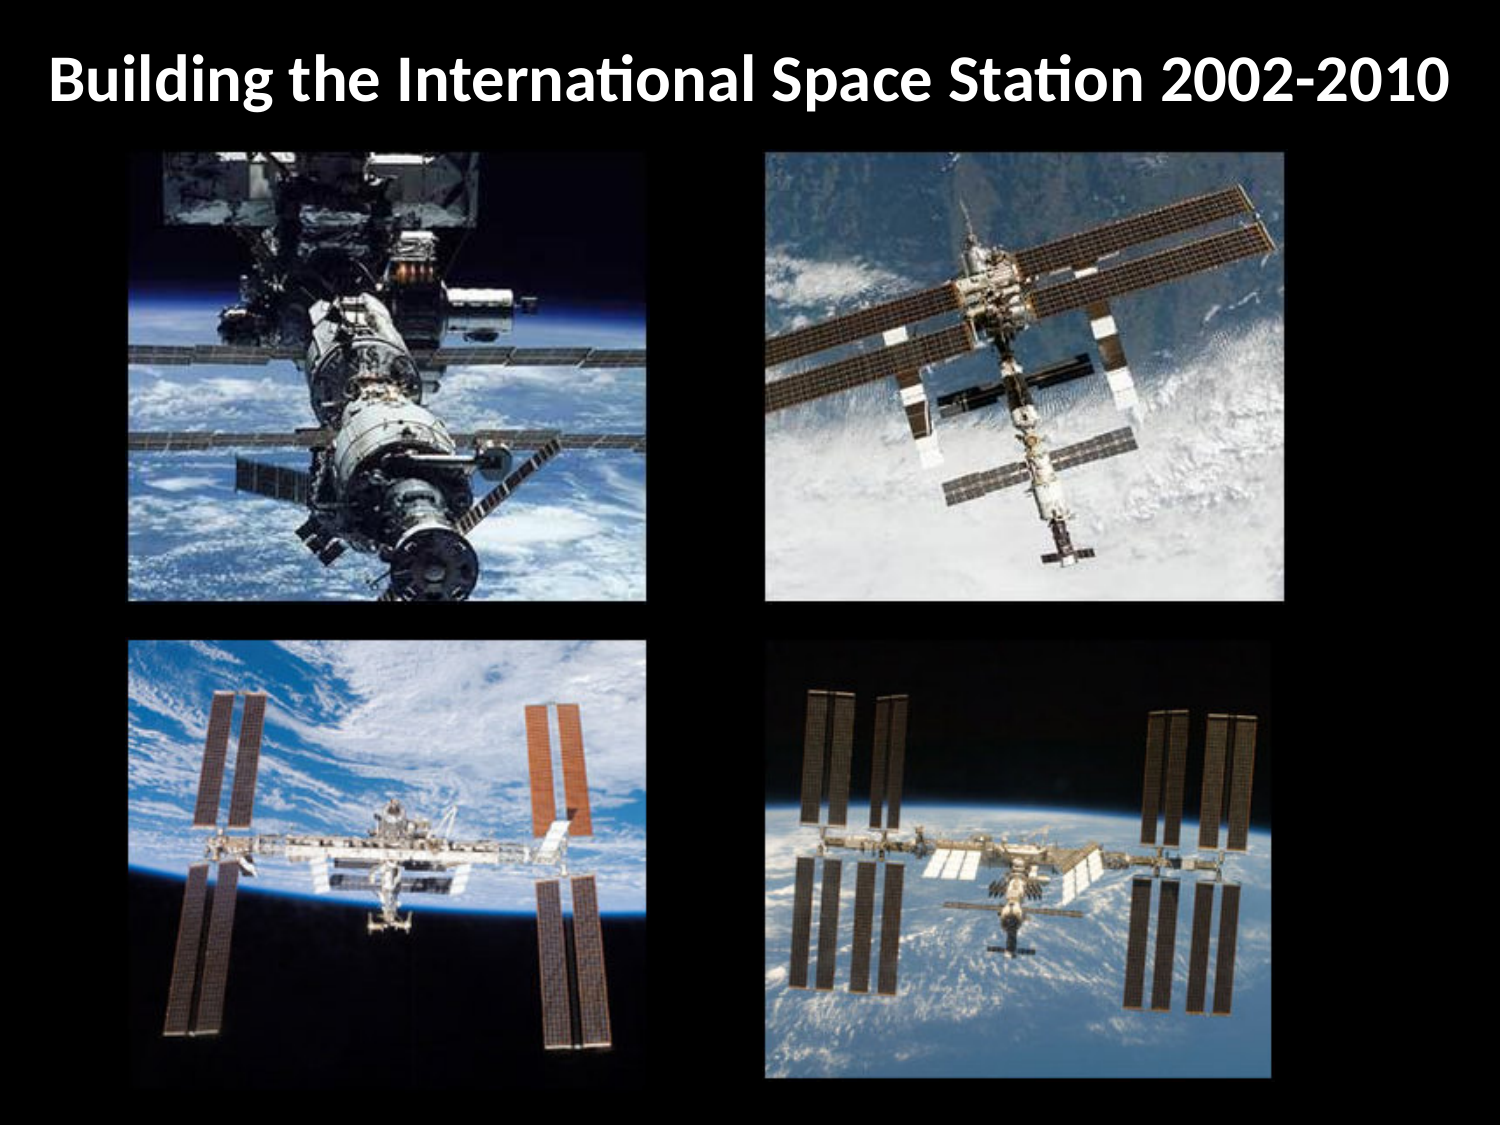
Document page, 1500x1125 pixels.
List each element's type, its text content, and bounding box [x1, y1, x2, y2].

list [124, 149, 651, 606]
picture [762, 637, 1276, 1082]
picture [762, 149, 1288, 606]
title Building the International Space Station 2002-2010 [0, 0, 1500, 150]
picture [124, 637, 651, 1093]
